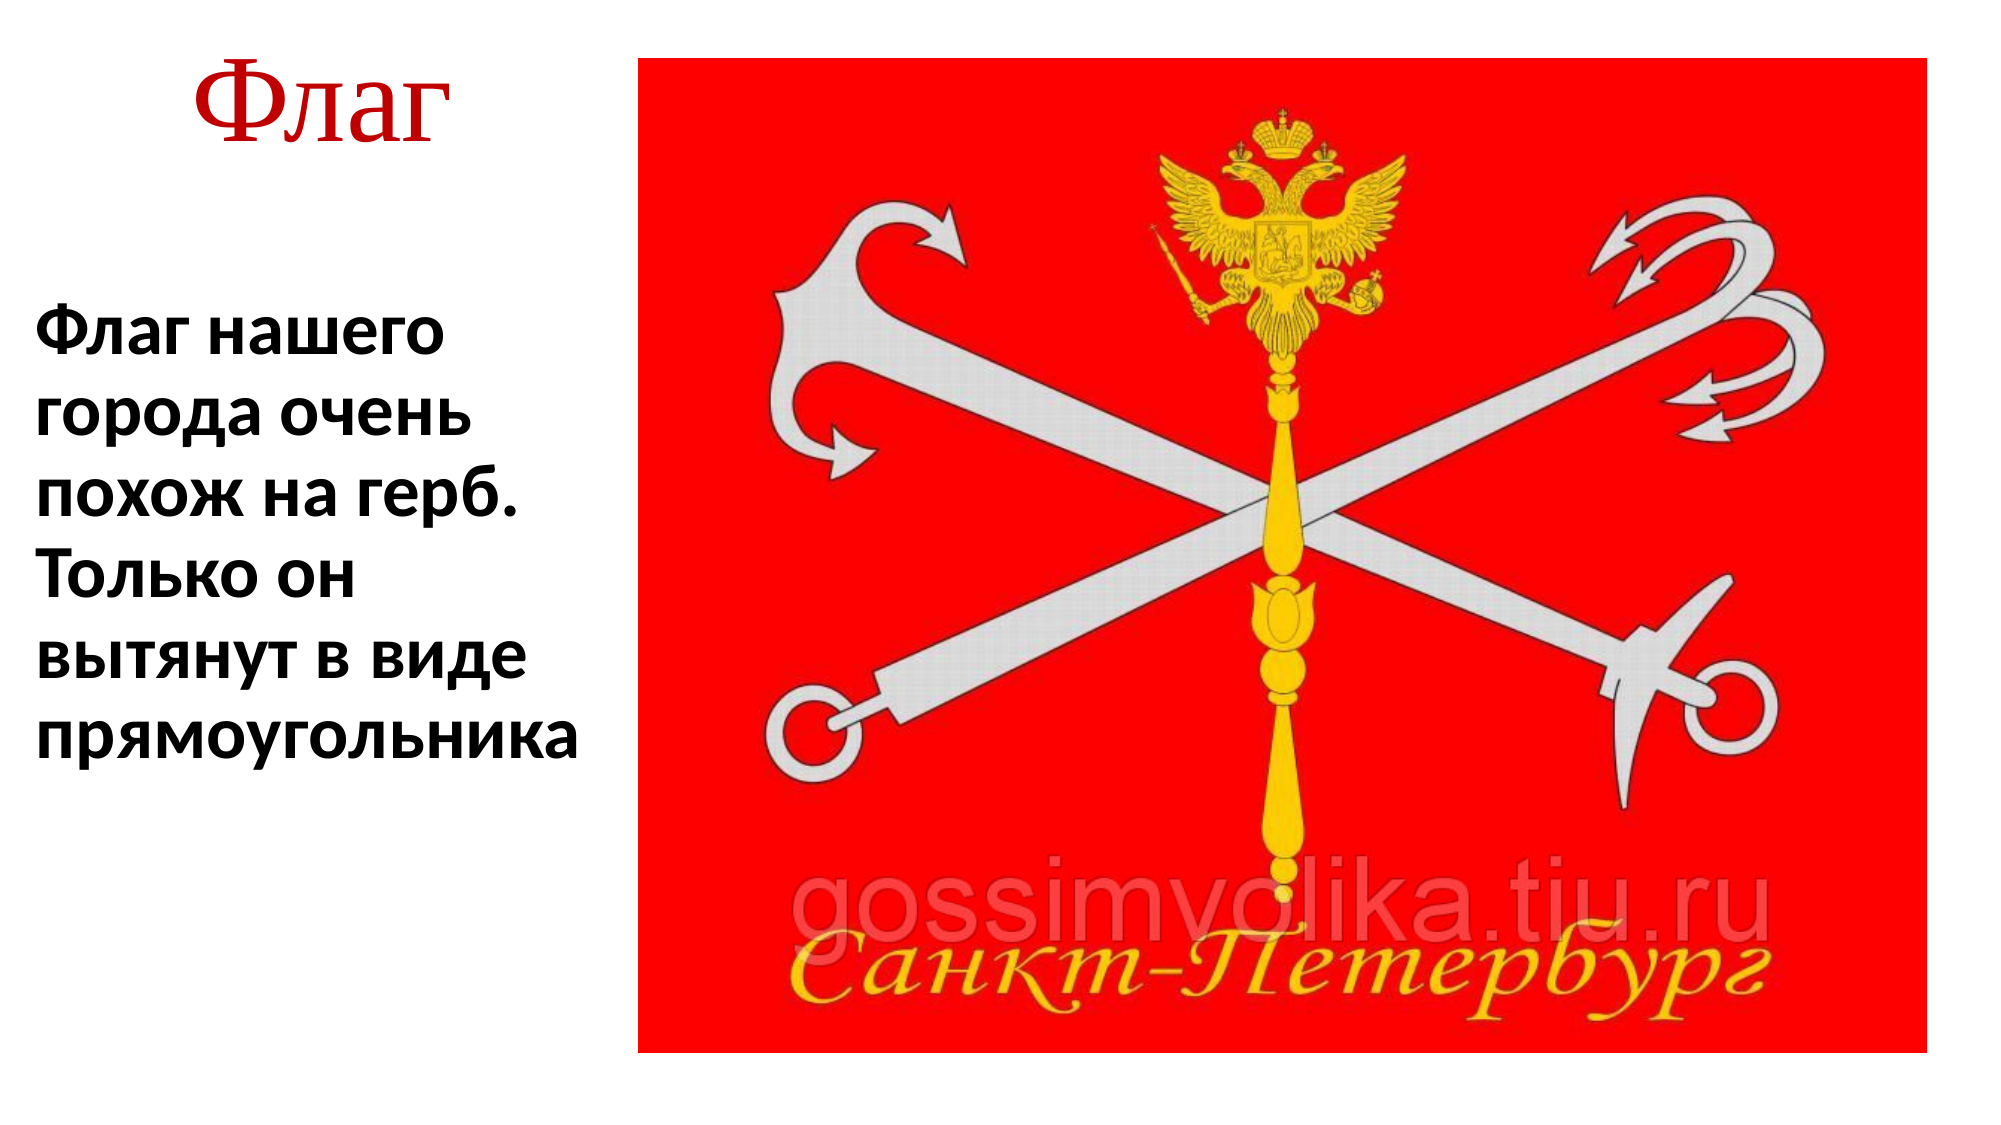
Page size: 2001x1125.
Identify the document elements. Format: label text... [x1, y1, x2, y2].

picture [637, 58, 1928, 1053]
list Флаг нашего города очень похож на герб. Только он вытянут в виде прямоугольника [20, 171, 600, 1098]
title Флаг [0, 0, 646, 176]
